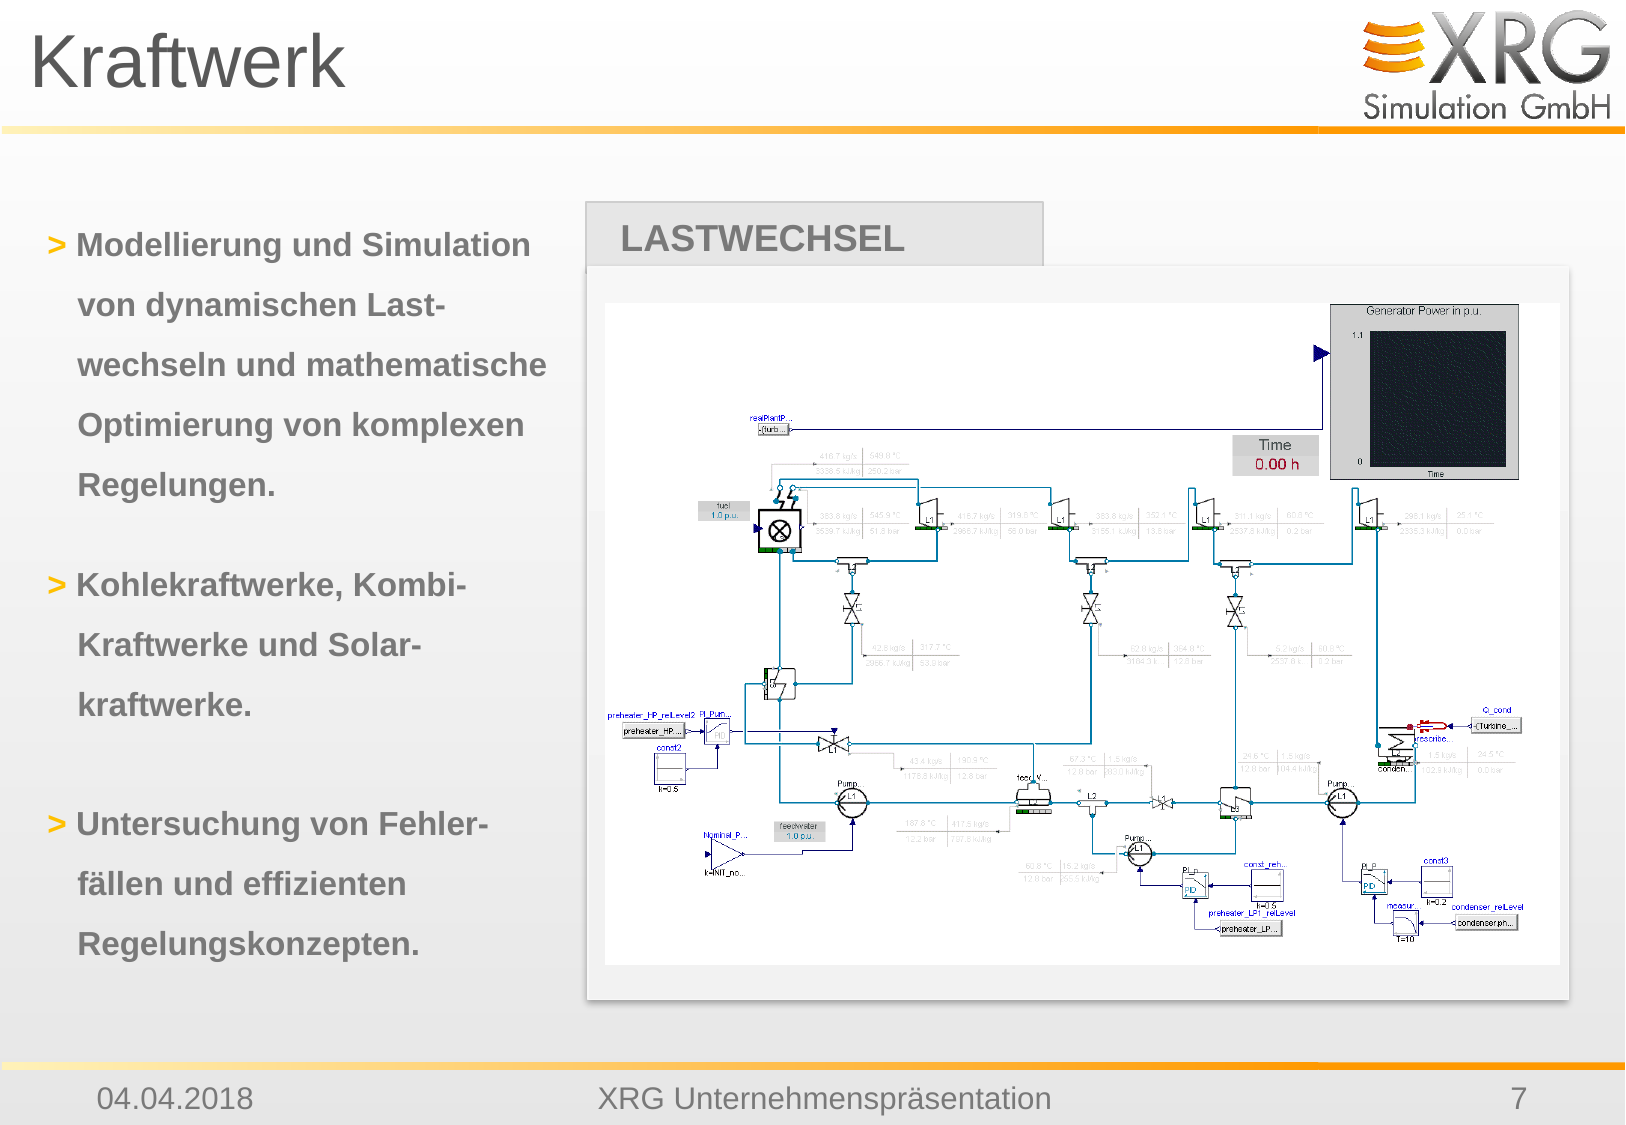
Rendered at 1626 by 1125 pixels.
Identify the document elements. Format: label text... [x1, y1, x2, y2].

picture [605, 303, 1560, 965]
text_box > Modellierung und Simulation von dynamischen Last-wechseln und mathematische Optimierung von komplexen Regelungen. > Kohlekraftwerke, Kombi-Kraftwerke und Solar-kraftwerke. > Untersuchung von Fehler-fällen und effizienten Regelungskonzepten. [32, 196, 571, 970]
picture [1463, 10, 1610, 119]
slide_number 7 [1164, 1069, 1544, 1125]
title Kraftwerk [0, 0, 1463, 126]
text_box LASTWECHSEL [605, 206, 1020, 266]
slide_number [80, 1069, 461, 1125]
text_box [587, 266, 1569, 1000]
footer XRG Unternehmenspräsentation [466, 1069, 1164, 1125]
text_box [586, 202, 1043, 266]
